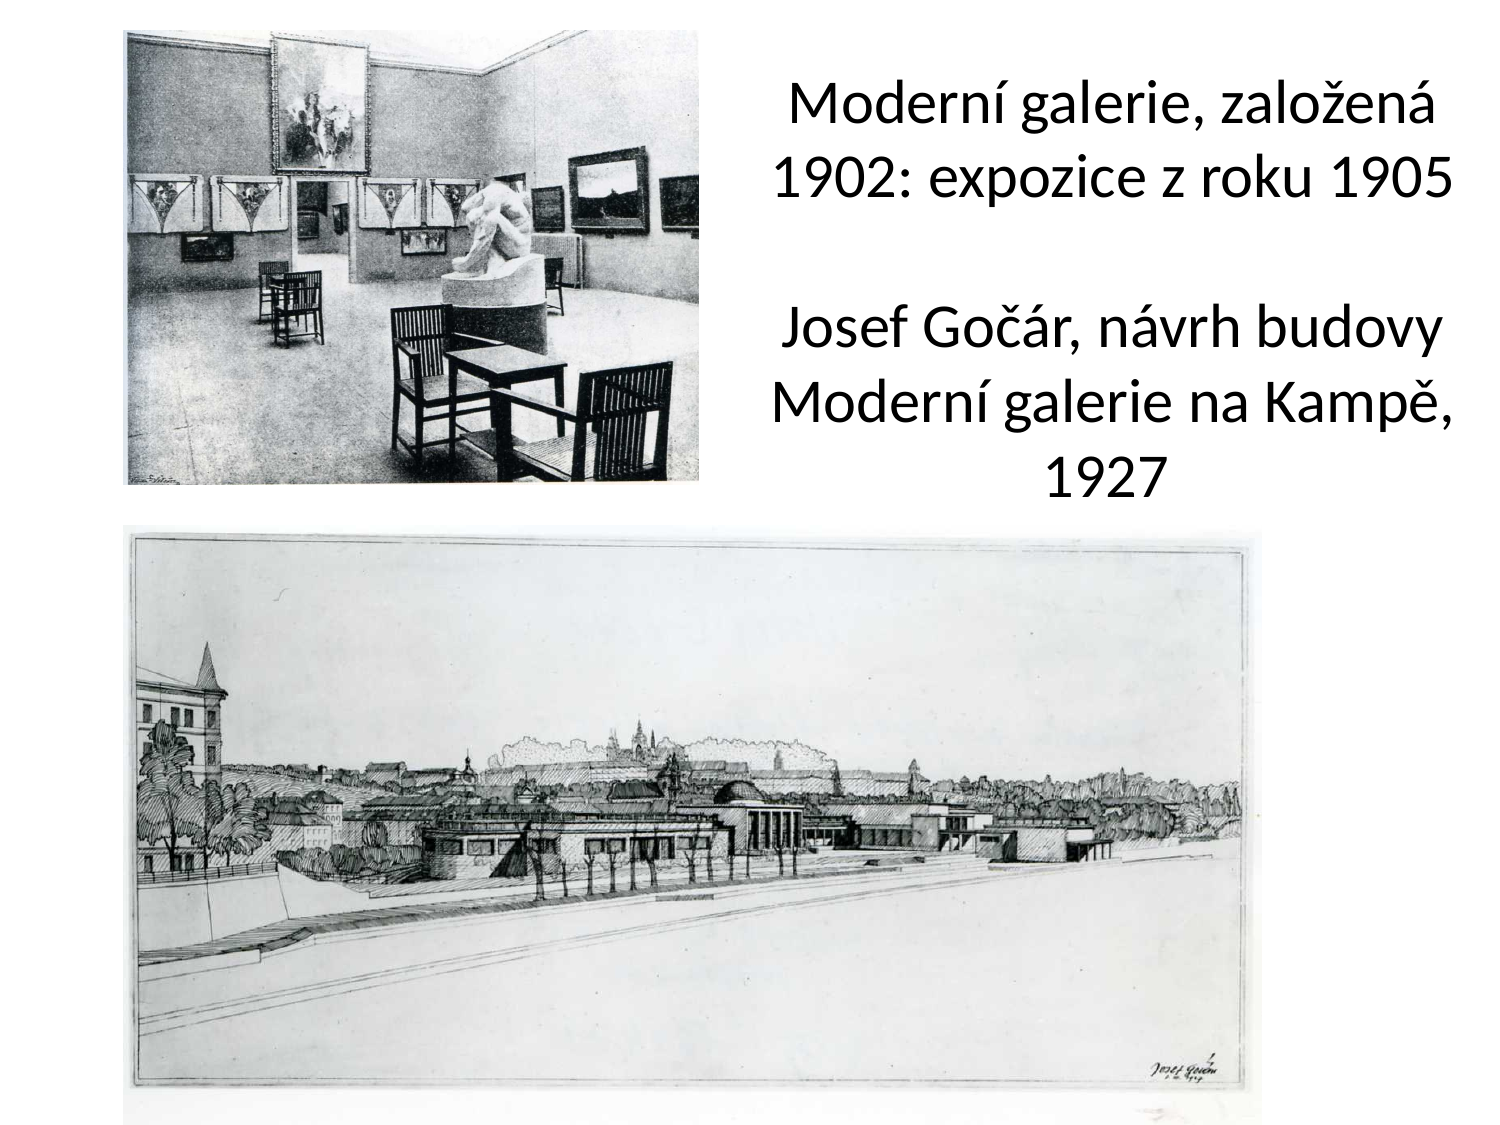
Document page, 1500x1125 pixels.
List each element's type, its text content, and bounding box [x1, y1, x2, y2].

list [123, 30, 699, 485]
picture [123, 525, 1263, 1125]
title Moderní galerie, založená 1902: expozice z roku 1905 Josef Gočár, návrh budovy Moderní galerie na Kampě, 1927 [726, 45, 1500, 526]
